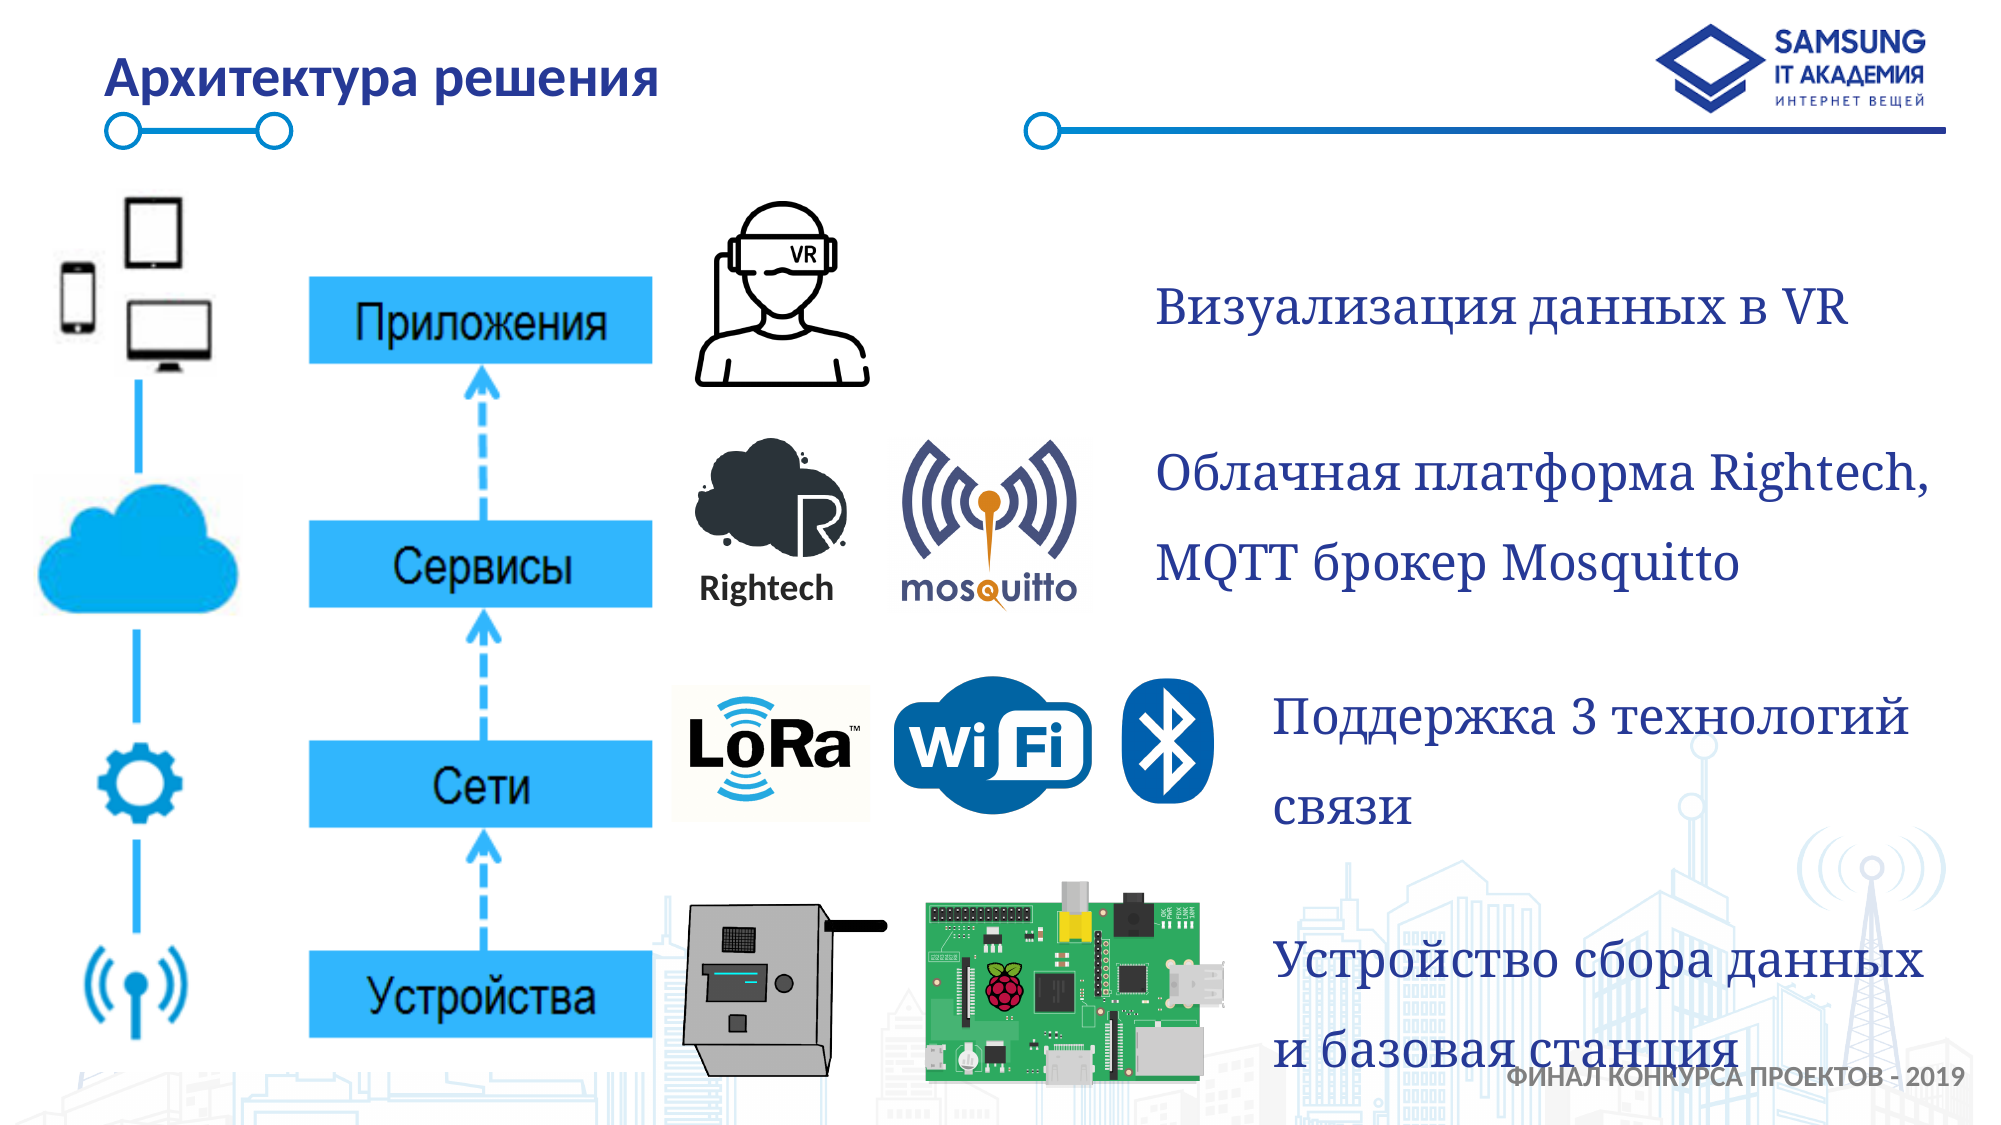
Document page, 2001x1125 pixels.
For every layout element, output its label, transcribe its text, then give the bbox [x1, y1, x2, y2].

picture [32, 163, 653, 1072]
picture [915, 880, 1231, 1094]
picture [689, 201, 875, 387]
picture [1115, 668, 1226, 821]
text_box Облачная платформа Rightech, MQTT брокер Mosquitto [1140, 426, 1949, 575]
picture [695, 437, 847, 557]
text_box Визуализация данных в VR [1140, 203, 2000, 375]
text_box Rightech [684, 556, 858, 623]
picture [887, 437, 1093, 613]
picture [1635, 16, 1946, 121]
picture [890, 672, 1096, 818]
picture [671, 685, 871, 822]
picture [672, 889, 892, 1106]
title Архитектура решения [89, 46, 1532, 113]
text_box Устройство сбора данных и базовая станция [1258, 913, 1949, 1062]
text_box Поддержка 3 технологий связи [1258, 623, 1987, 867]
